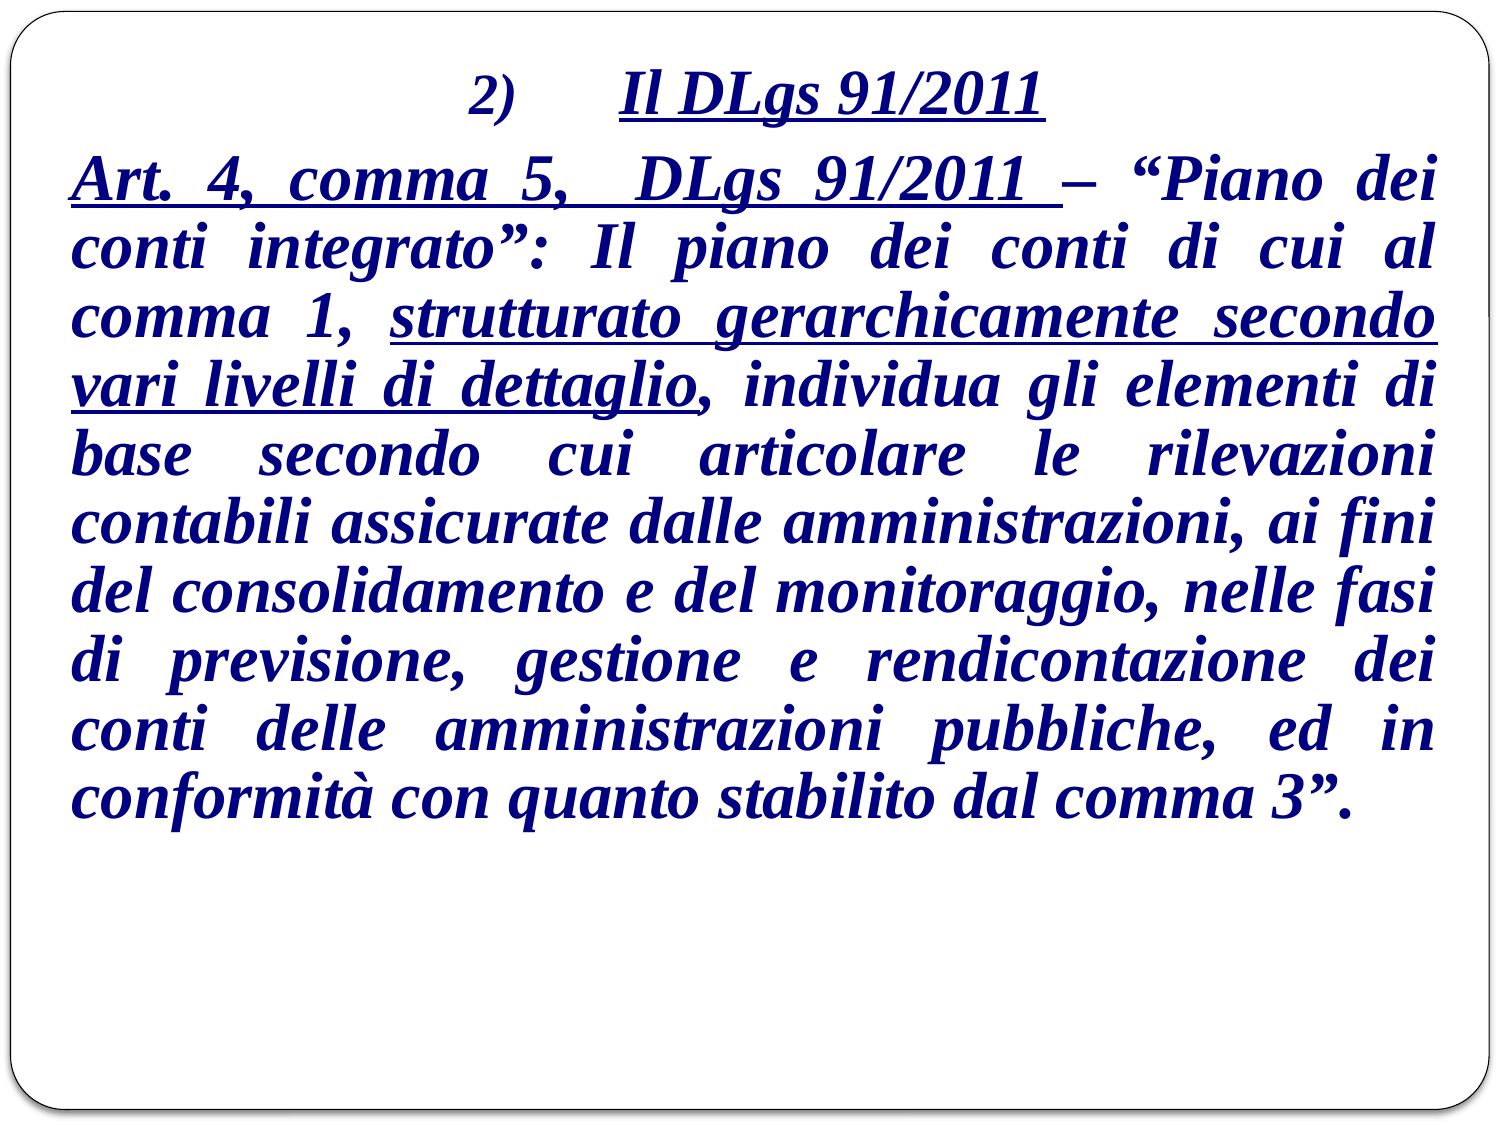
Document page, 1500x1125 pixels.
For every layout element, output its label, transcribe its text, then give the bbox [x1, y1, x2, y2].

title 2) Il DLgs 91/2011 [106, 0, 1410, 137]
list Art. 4, comma 5, DLgs 91/2011 – “Piano dei conti integrato”: Il piano dei conti di cui al comma 1, strutturato gerarchicamente secondo vari livelli di dettaglio, individua gli elementi di base secondo cui articolare le rilevazioni contabili assicurate dalle amministrazioni, ai fini del consolidamento e del monitoraggio, nelle fasi di previsione, gestione e rendicontazione dei conti delle amministrazioni pubbliche, ed in conformità con quanto stabilito dal comma 3”. [56, 137, 1454, 1125]
